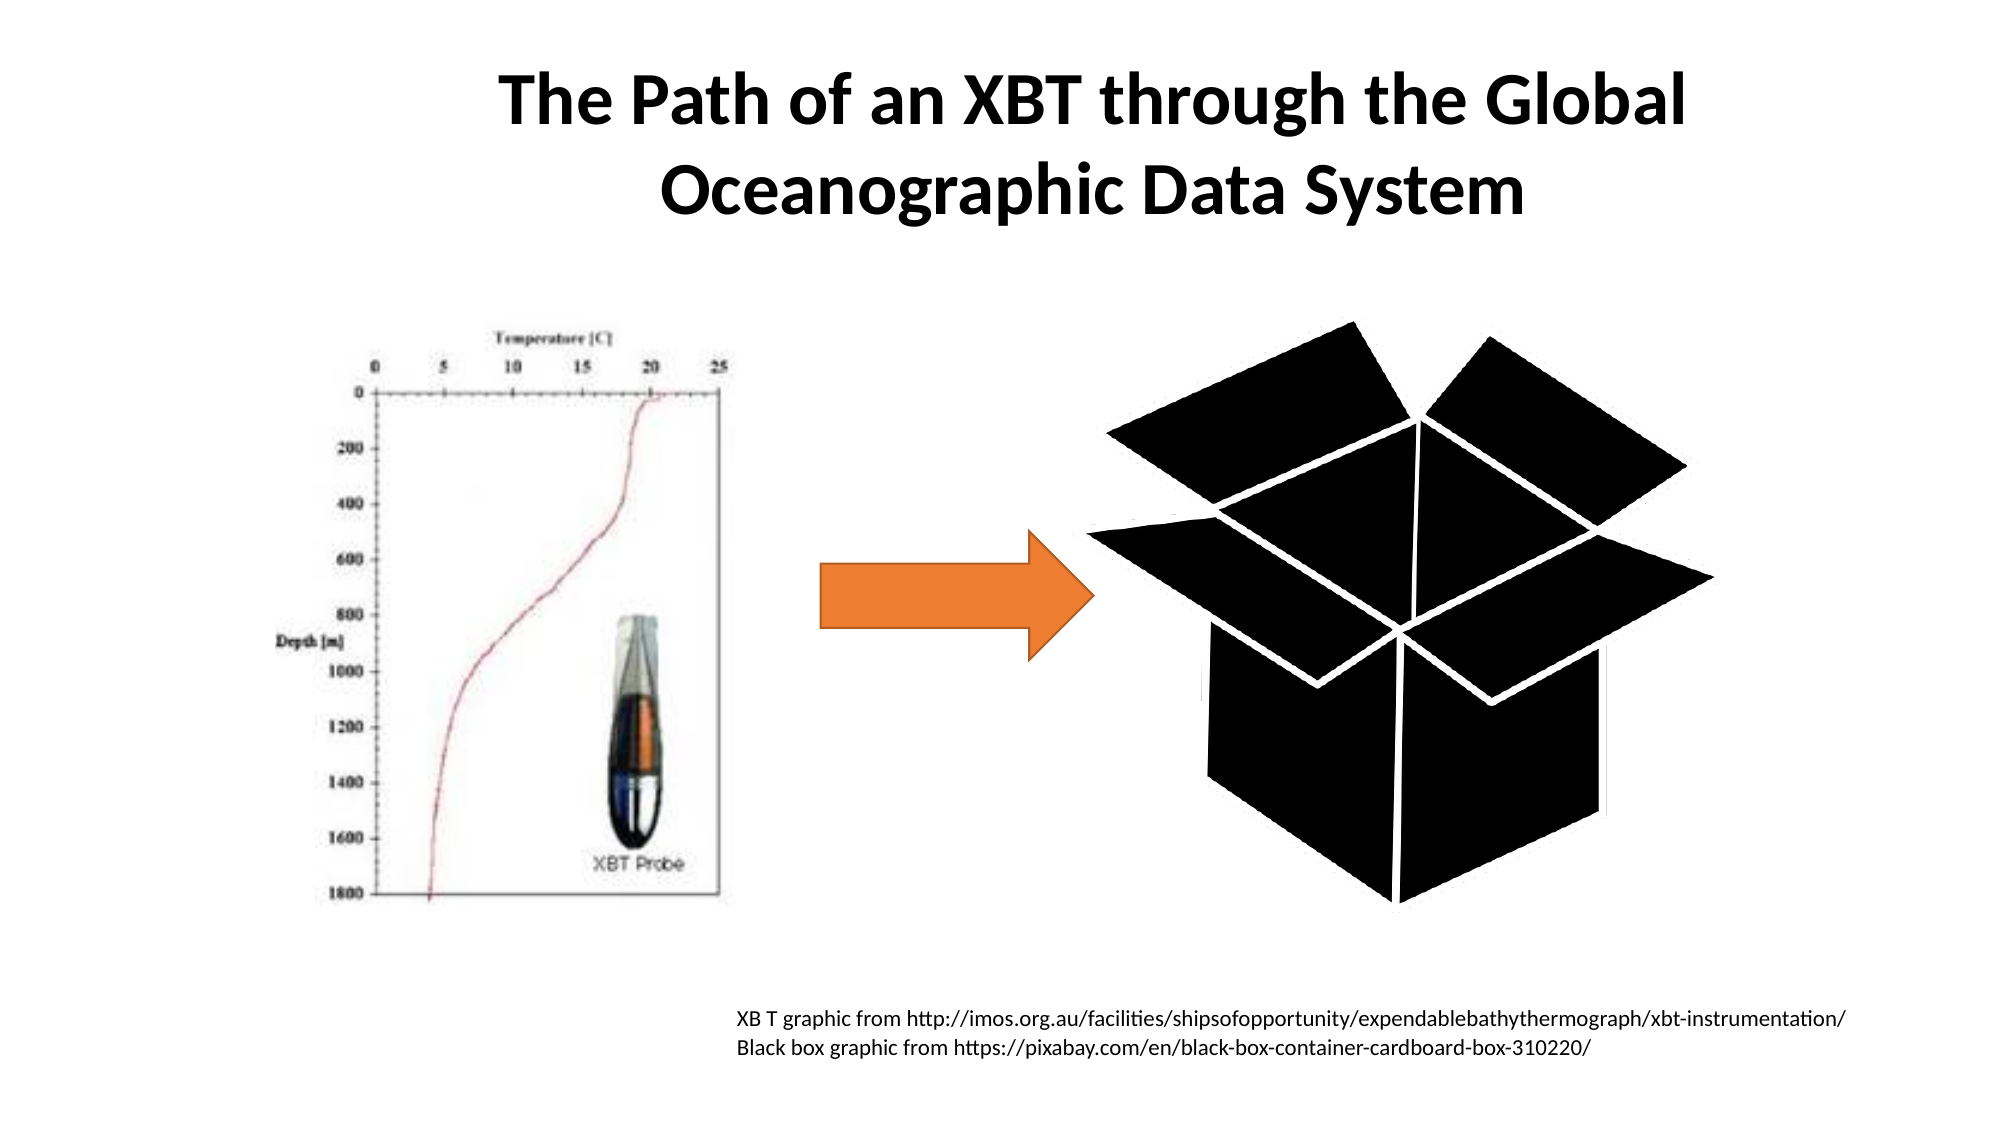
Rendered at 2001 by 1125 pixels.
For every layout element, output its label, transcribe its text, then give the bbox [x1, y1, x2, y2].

text_box [819, 528, 1071, 663]
text_box XB T graphic from http://imos.org.au/facilities/shipsofopportunity/expendablebathythermograph/xbt-instrumentation/ [722, 996, 1968, 1039]
picture [275, 312, 738, 913]
text_box Black box graphic from https://pixabay.com/en/black-box-container-cardboard-box-310220/ [722, 1025, 1723, 1068]
picture [1071, 312, 1727, 913]
text_box The Path of an XBT through the Global Oceanographic Data System [339, 41, 1849, 237]
